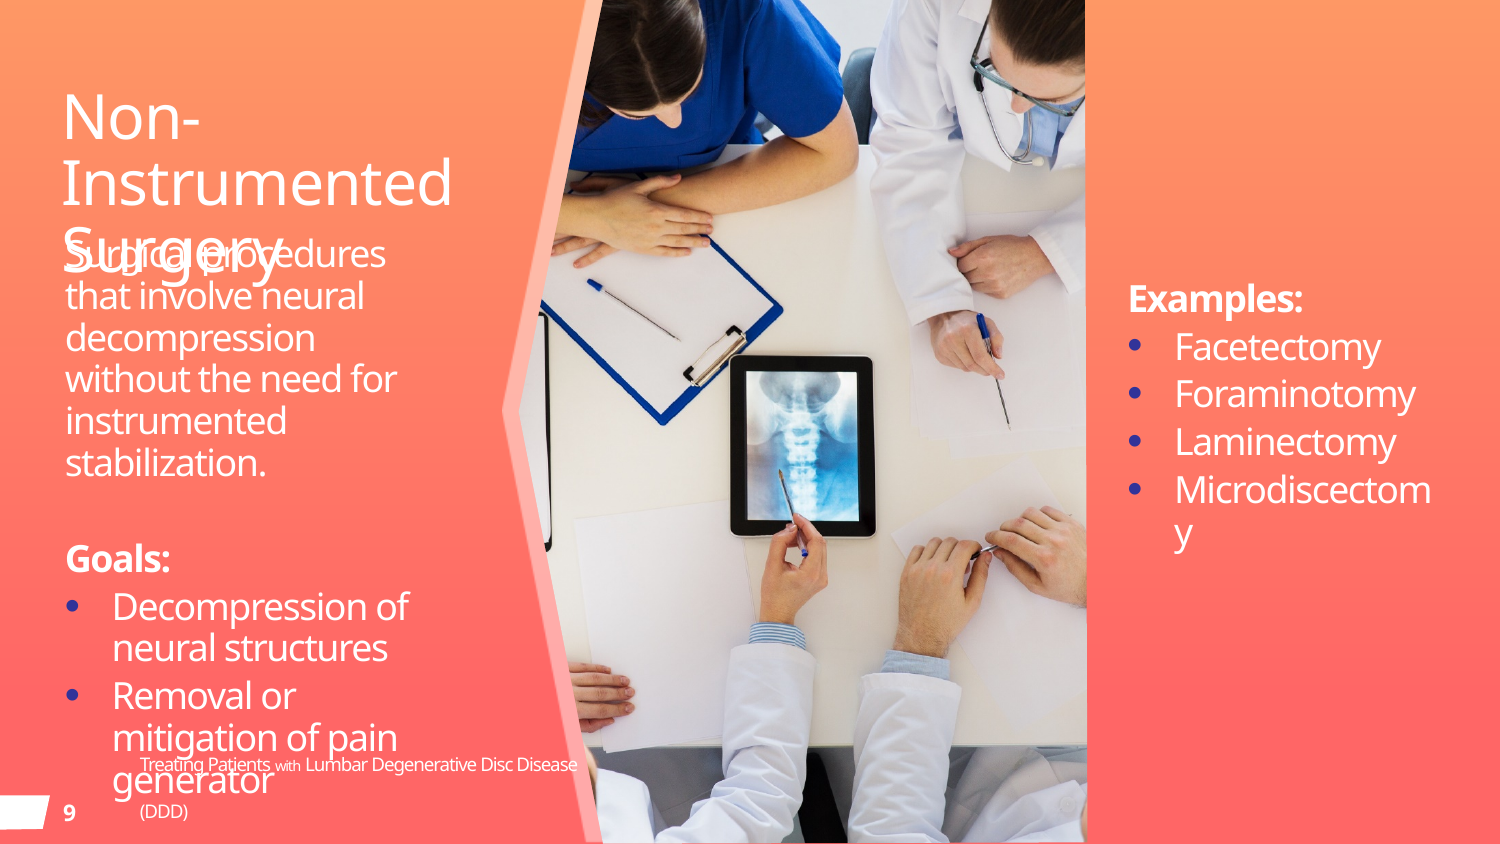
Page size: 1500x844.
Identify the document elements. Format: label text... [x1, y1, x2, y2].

text_box Examples: Facetectomy Foraminotomy Laminectomy Microdiscectomy [1112, 158, 1463, 672]
text_box Surgical procedures that involve neural decompression without the need for instrumented stabilization. Goals: Decompression of neural structures Removal or mitigation of pain generator [50, 226, 463, 672]
text_box [516, 0, 1090, 844]
title Non-Instrumented Surgery [46, 77, 575, 241]
